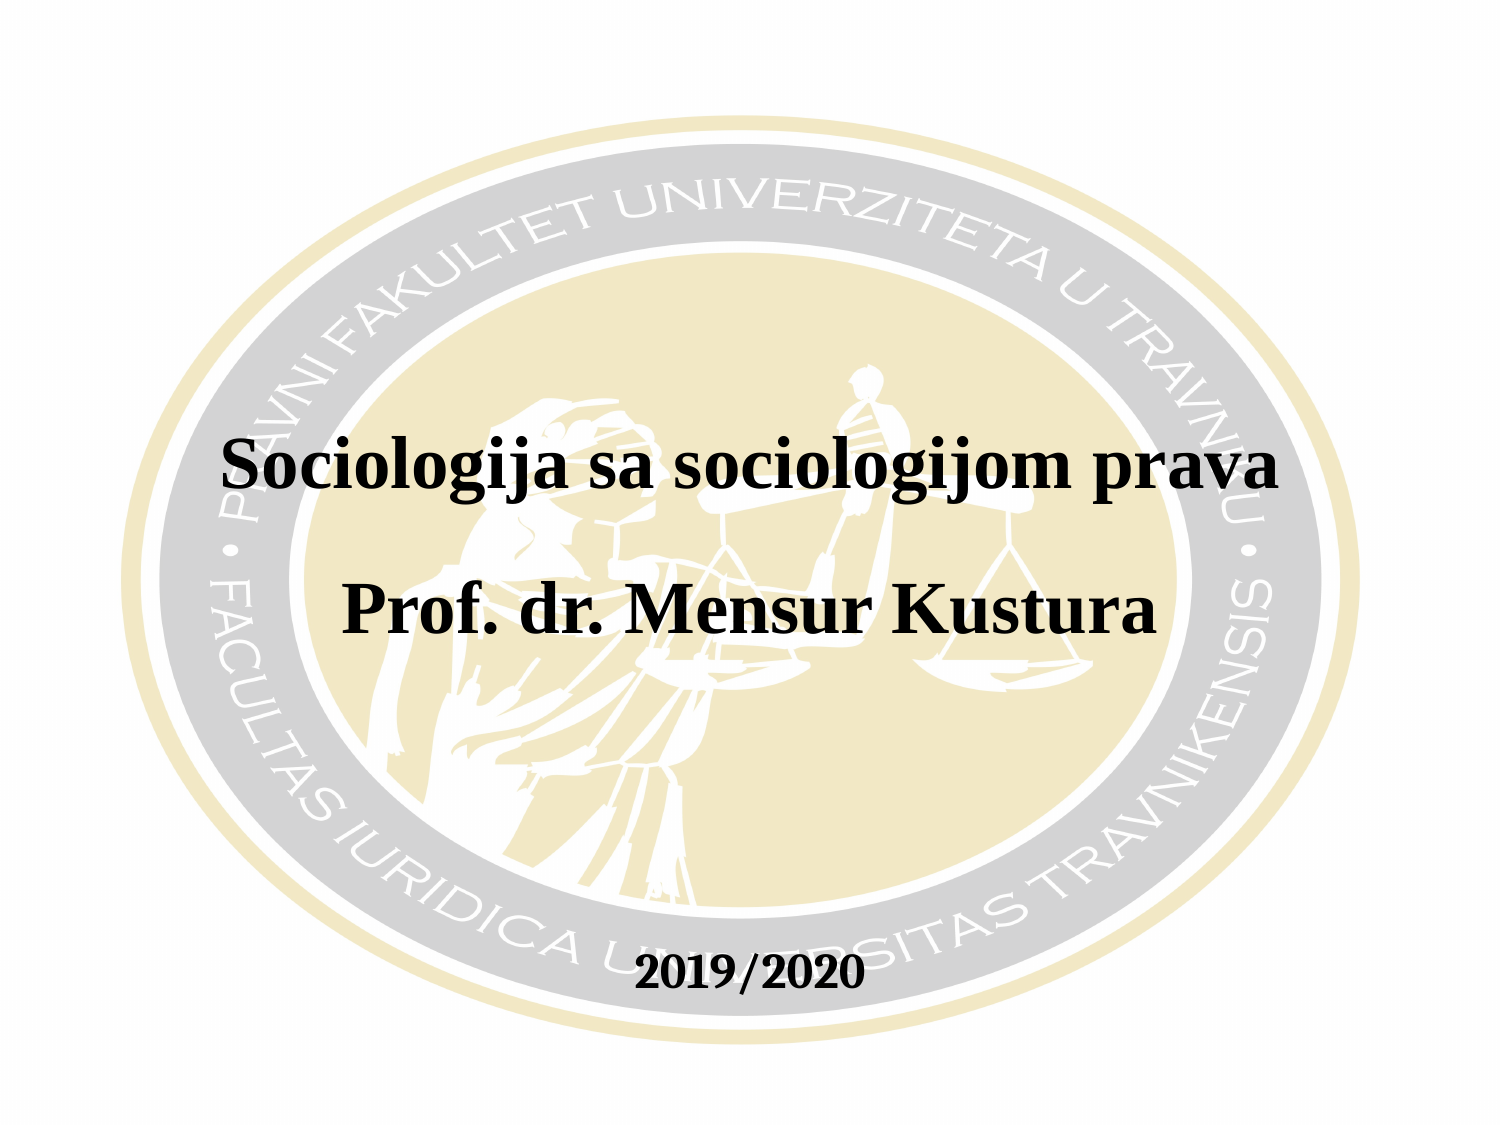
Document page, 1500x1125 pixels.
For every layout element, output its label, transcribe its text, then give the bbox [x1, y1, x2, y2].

title Sociologija sa sociologijom prava [53, 326, 1447, 591]
subtitle Prof. dr. Mensur Kustura 2019/2020 [225, 550, 1275, 1083]
